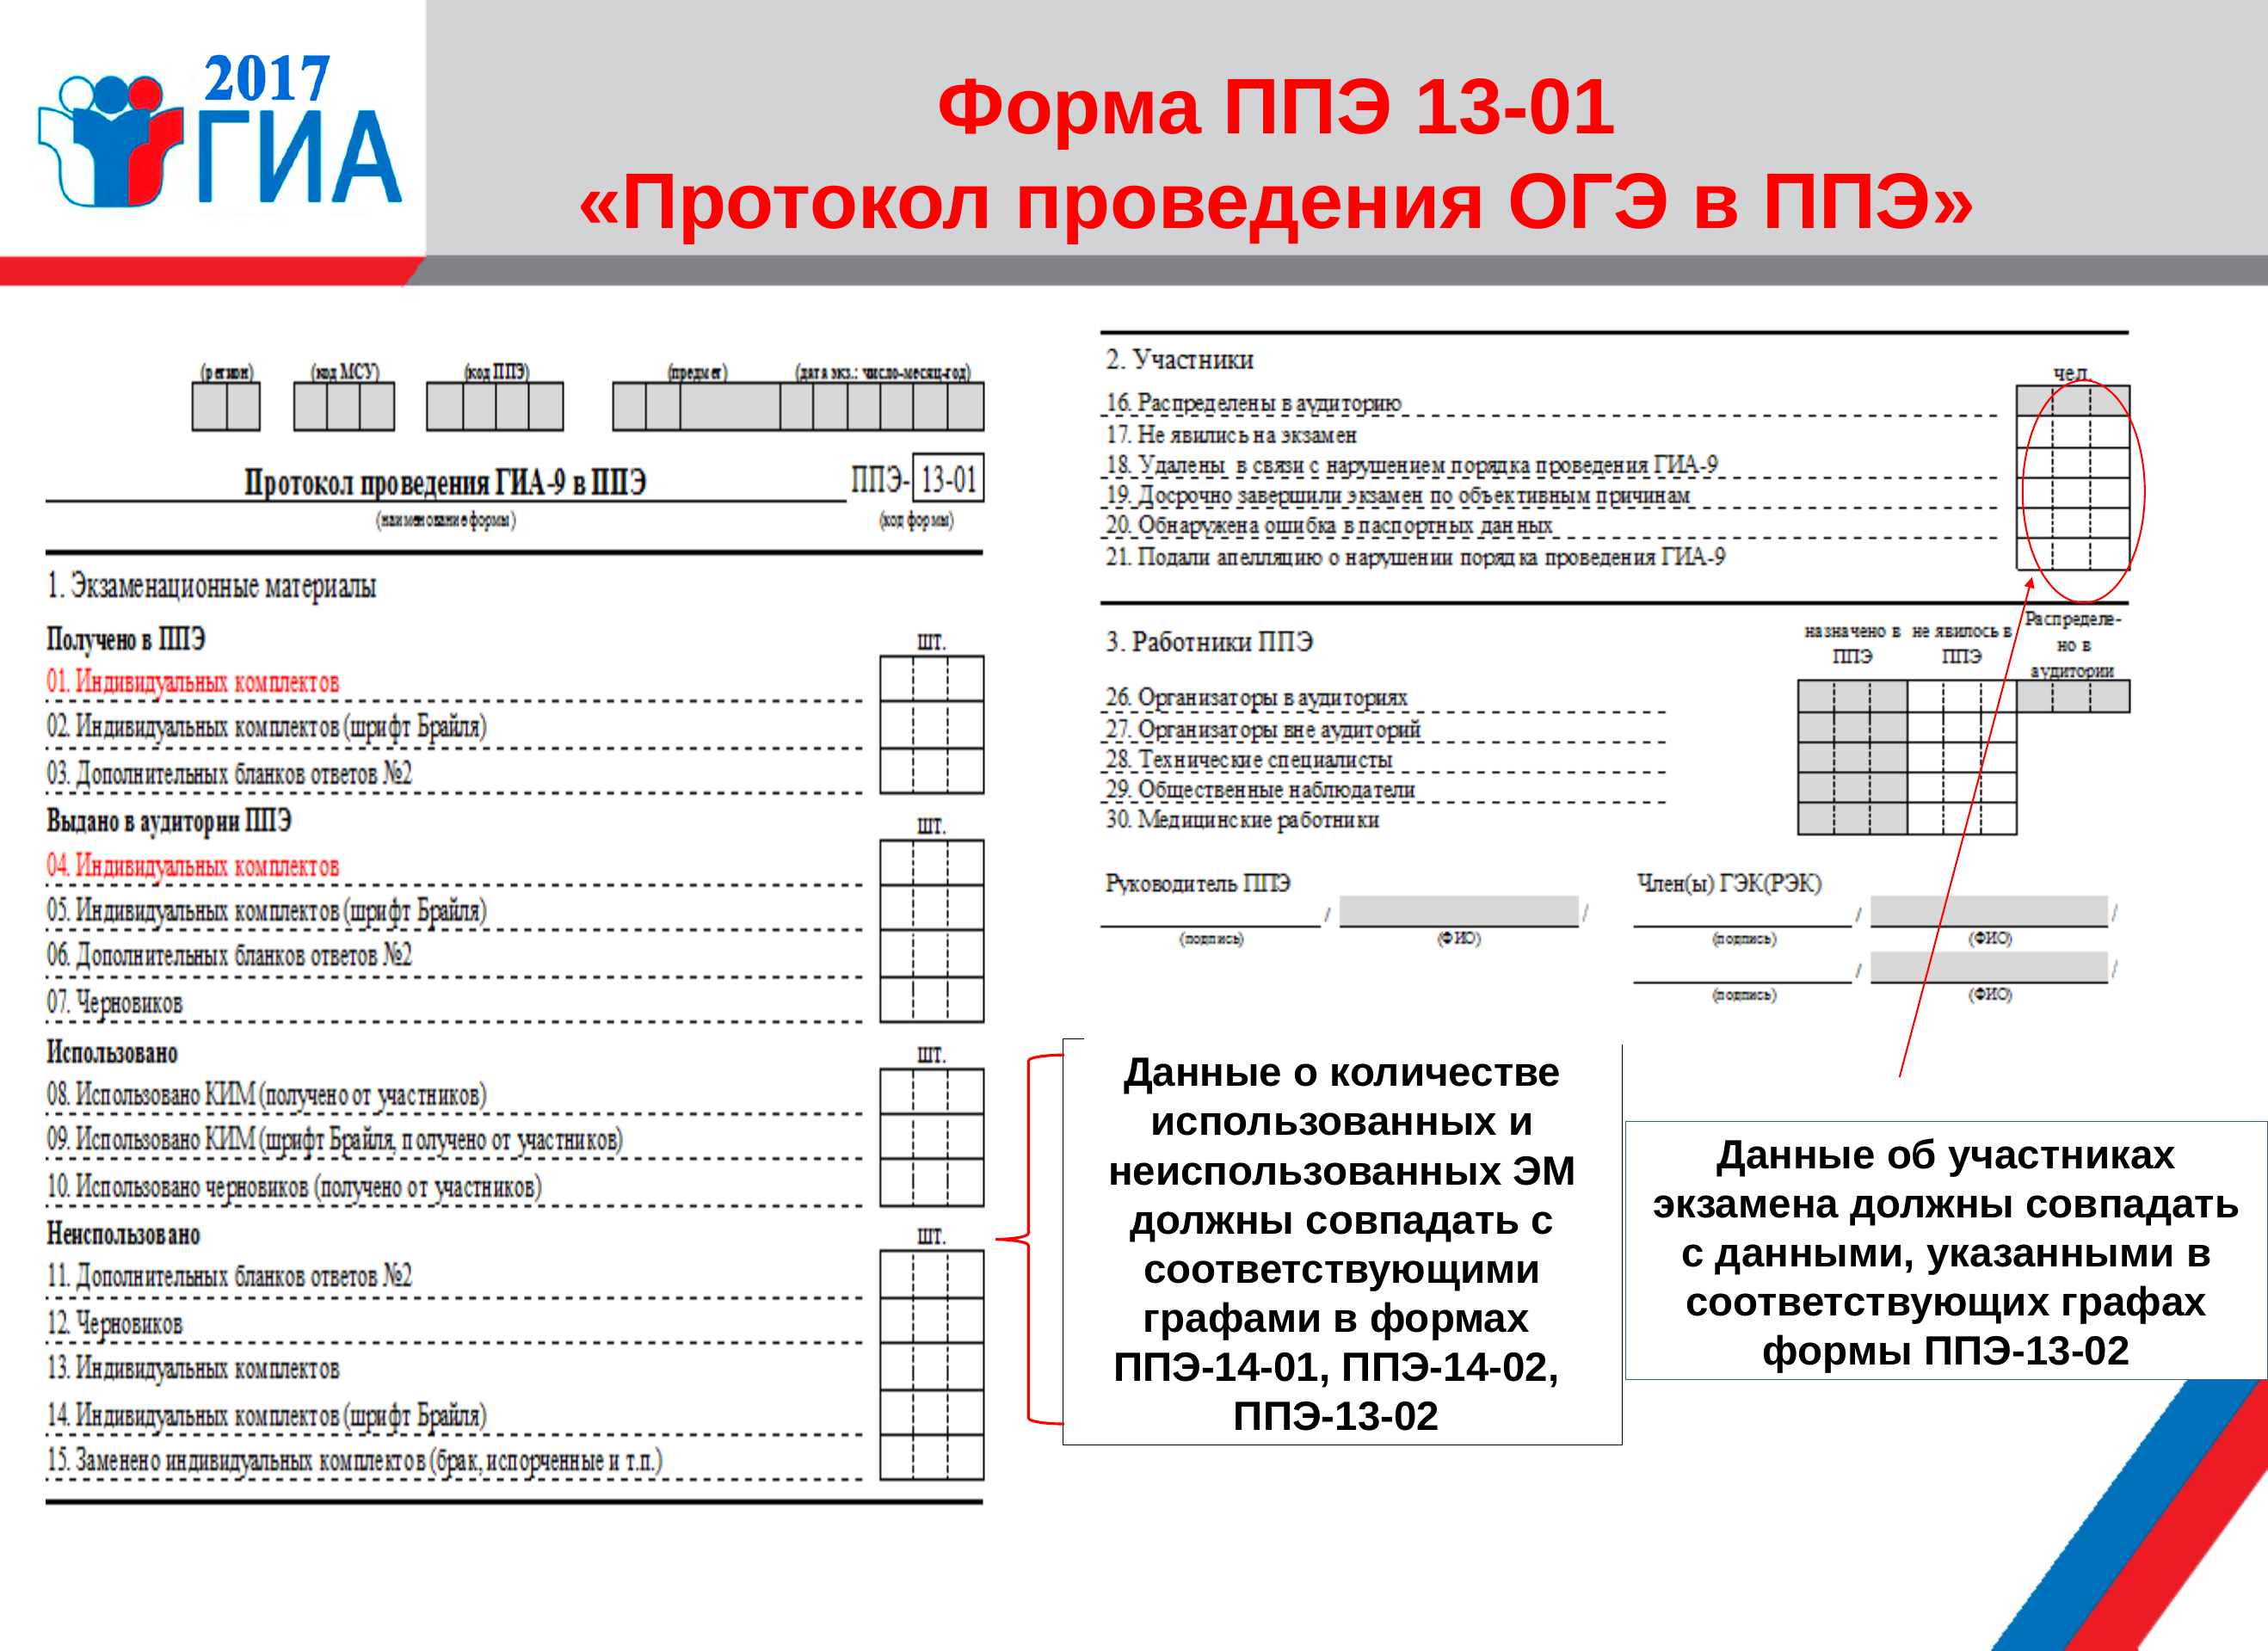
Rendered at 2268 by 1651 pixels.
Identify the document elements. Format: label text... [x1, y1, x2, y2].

text_box Данные о количестве использованных и неиспользованных ЭМ должны совпадать с соответствующими графами в формах ППЭ-14-01, ППЭ-14-02, ППЭ-13-02 [1063, 1038, 1623, 1445]
picture [0, 0, 2268, 1651]
title Форма ППЭ 13-01 «Протокол проведения ОГЭ в ППЭ» [422, 42, 2155, 256]
text_box Данные об участниках экзамена должны совпадать с данными, указанными в соответствующих графах формы ППЭ-13-02 [1625, 1121, 2268, 1380]
text_box [997, 1054, 1065, 1425]
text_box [1899, 576, 2033, 1078]
